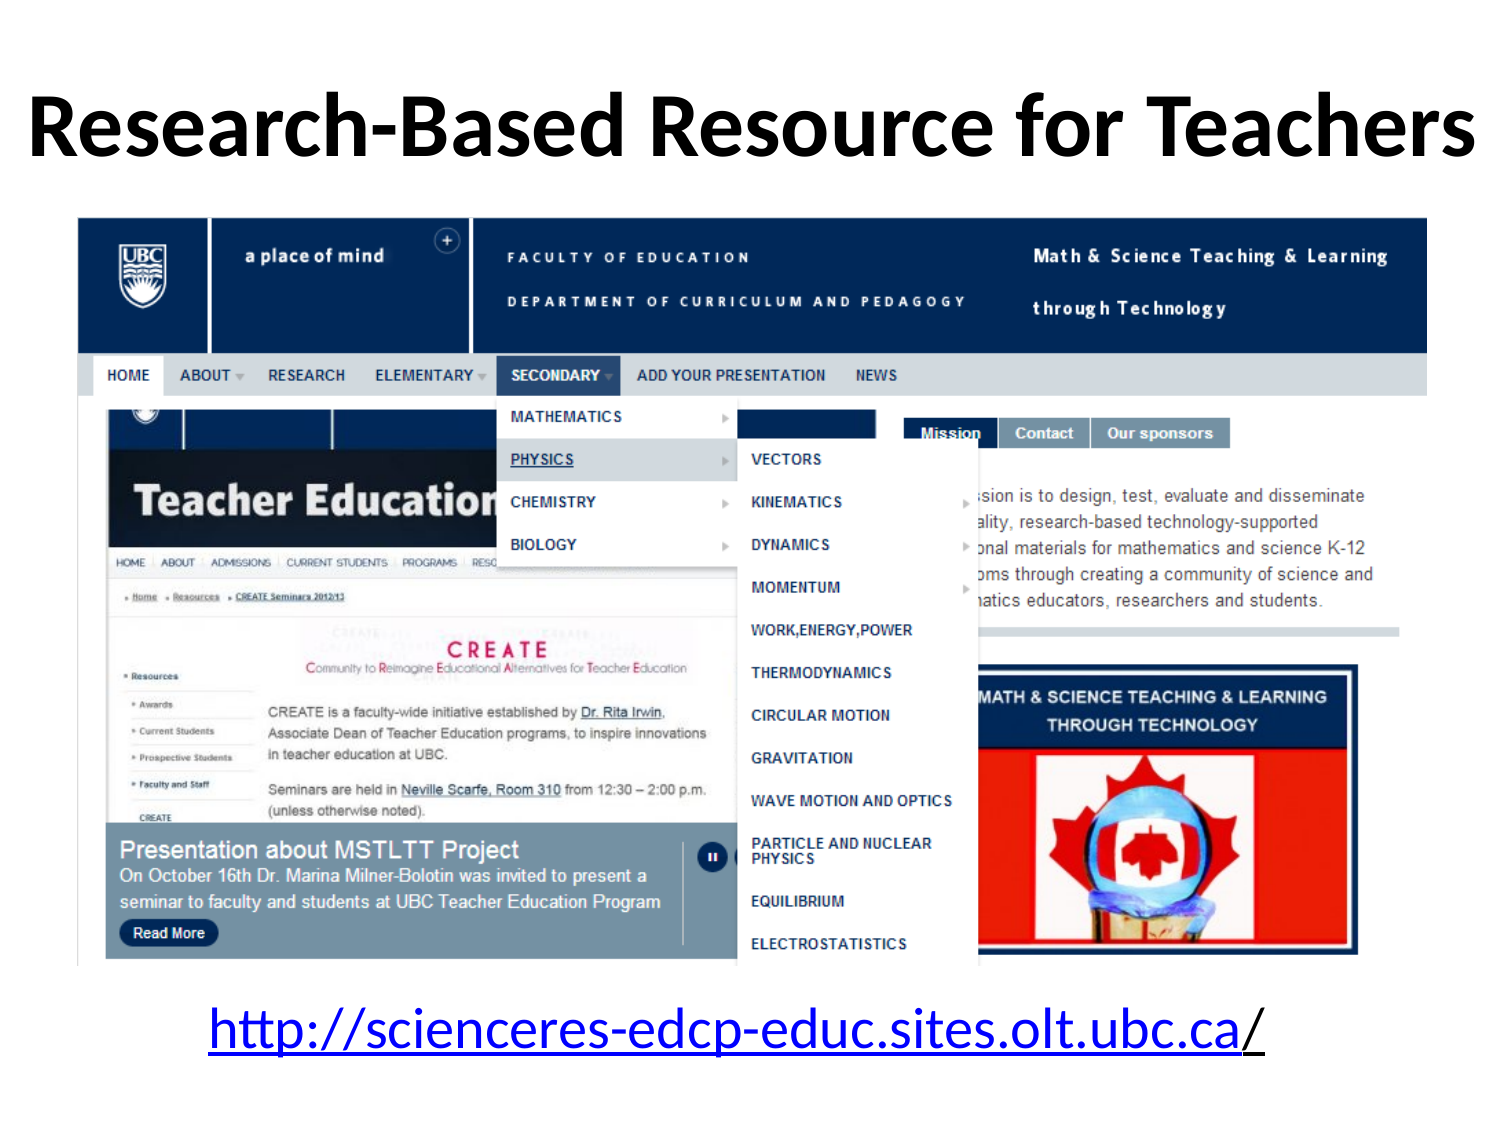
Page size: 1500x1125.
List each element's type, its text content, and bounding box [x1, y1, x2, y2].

text_box http://scienceres-edcp-educ.sites.olt.ubc.ca/ [193, 982, 1441, 1068]
picture [77, 217, 1427, 966]
title Research-Based Resource for Teachers [9, 26, 1497, 214]
